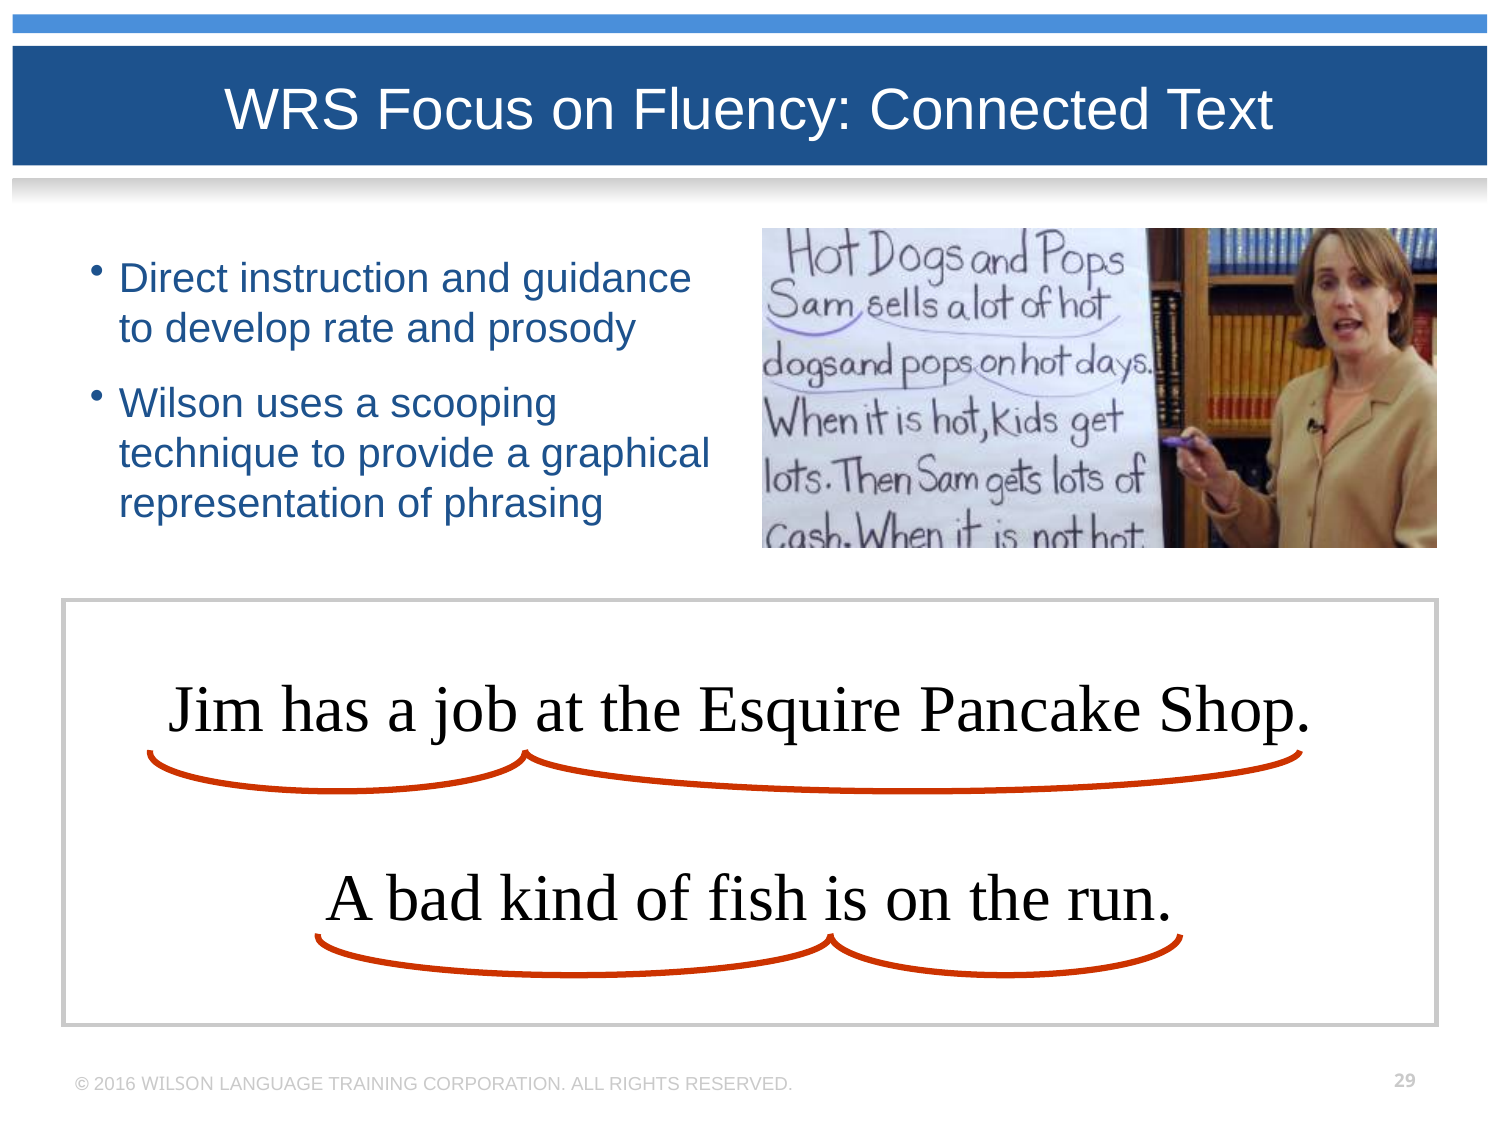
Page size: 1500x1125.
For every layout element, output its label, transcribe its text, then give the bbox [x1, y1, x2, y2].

title WRS Focus on Fluency: Connected Text [24, 51, 1475, 160]
picture [762, 228, 1437, 549]
list Direct instruction and guidance to develop rate and prosody Wilson uses a scooping technique to provide a graphical representation of phrasing [63, 228, 738, 549]
text_box [63, 600, 1437, 1025]
